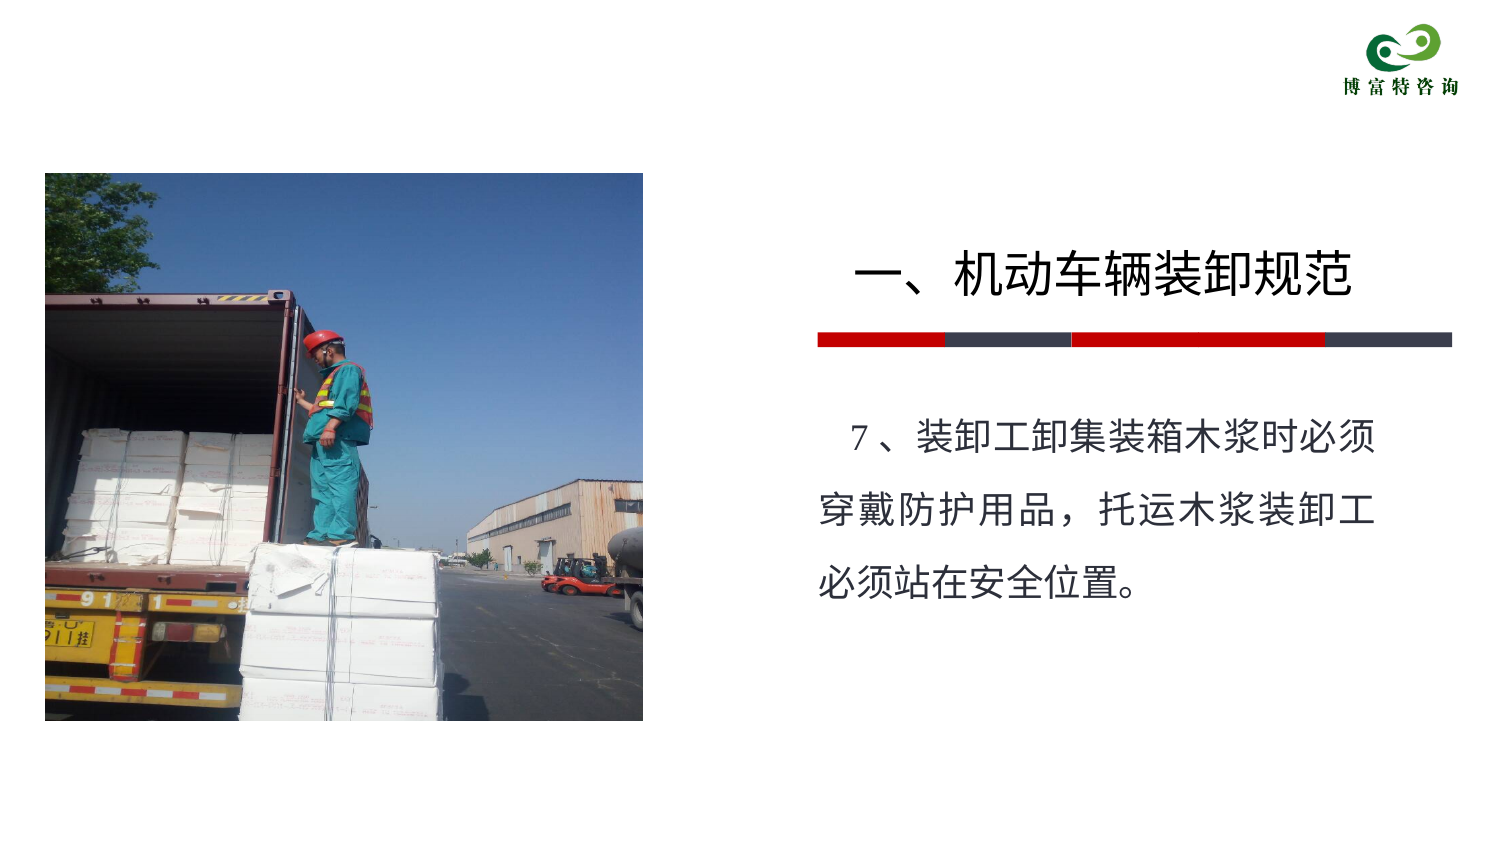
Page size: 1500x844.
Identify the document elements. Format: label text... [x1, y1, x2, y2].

text_box 一、机动车辆装卸规范 [838, 235, 1417, 311]
picture [45, 173, 643, 721]
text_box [817, 332, 1453, 347]
picture [1329, 23, 1477, 98]
text_box 7、装卸工卸集装箱木浆时必须穿戴防护用品，托运木浆装卸工必须站在安全位置。 [803, 377, 1391, 612]
